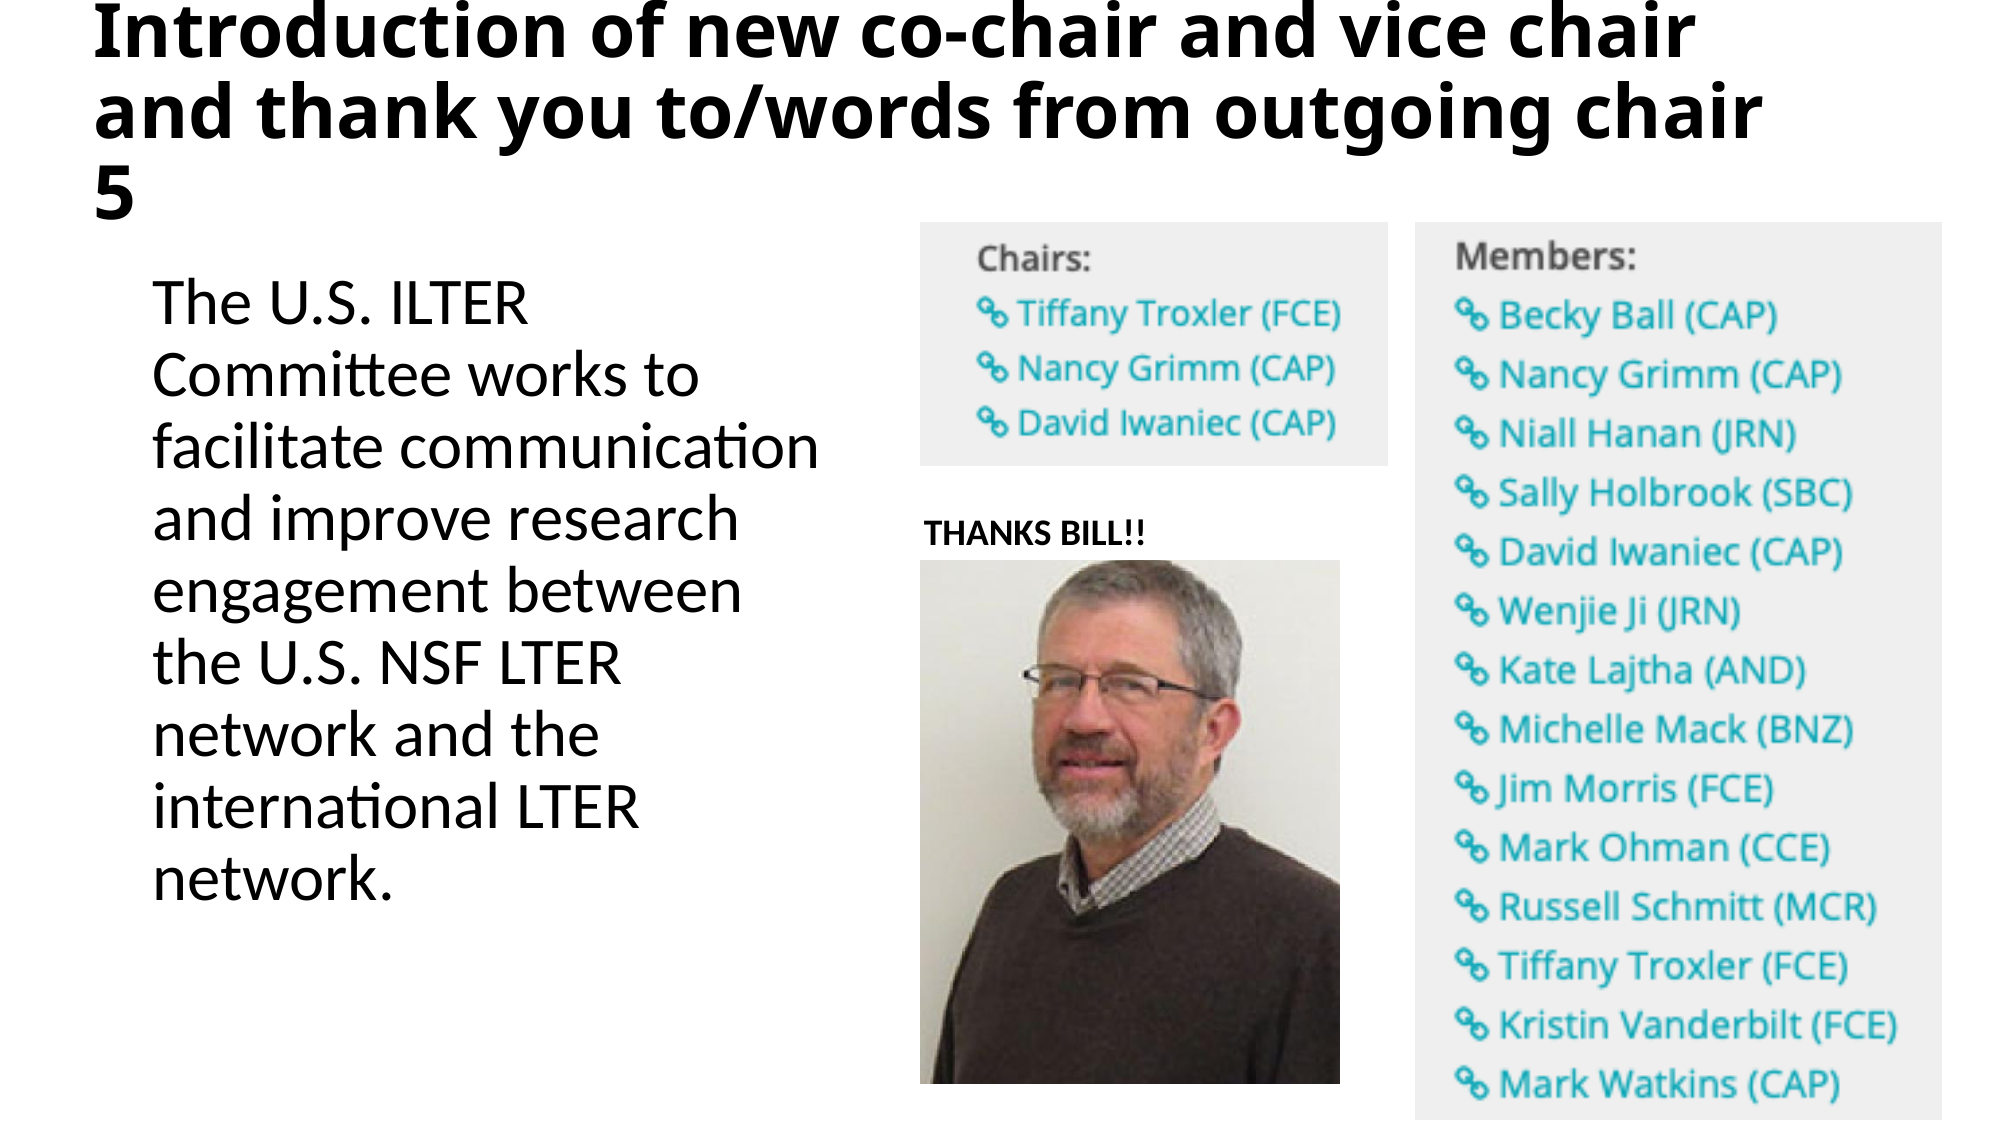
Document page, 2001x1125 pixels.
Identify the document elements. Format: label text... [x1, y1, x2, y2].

text_box THANKS BILL!! [909, 500, 1163, 561]
picture [920, 560, 1340, 1084]
picture [1415, 222, 1942, 1120]
list The U.S. ILTER Committee works to facilitate communication and improve research engagement between the U.S. NSF LTER network and the international LTER network. [137, 259, 845, 1017]
title Introduction of new co-chair and vice chair and thank you to/words from outgoing chair 5 [78, 41, 1804, 188]
picture [920, 222, 1388, 466]
